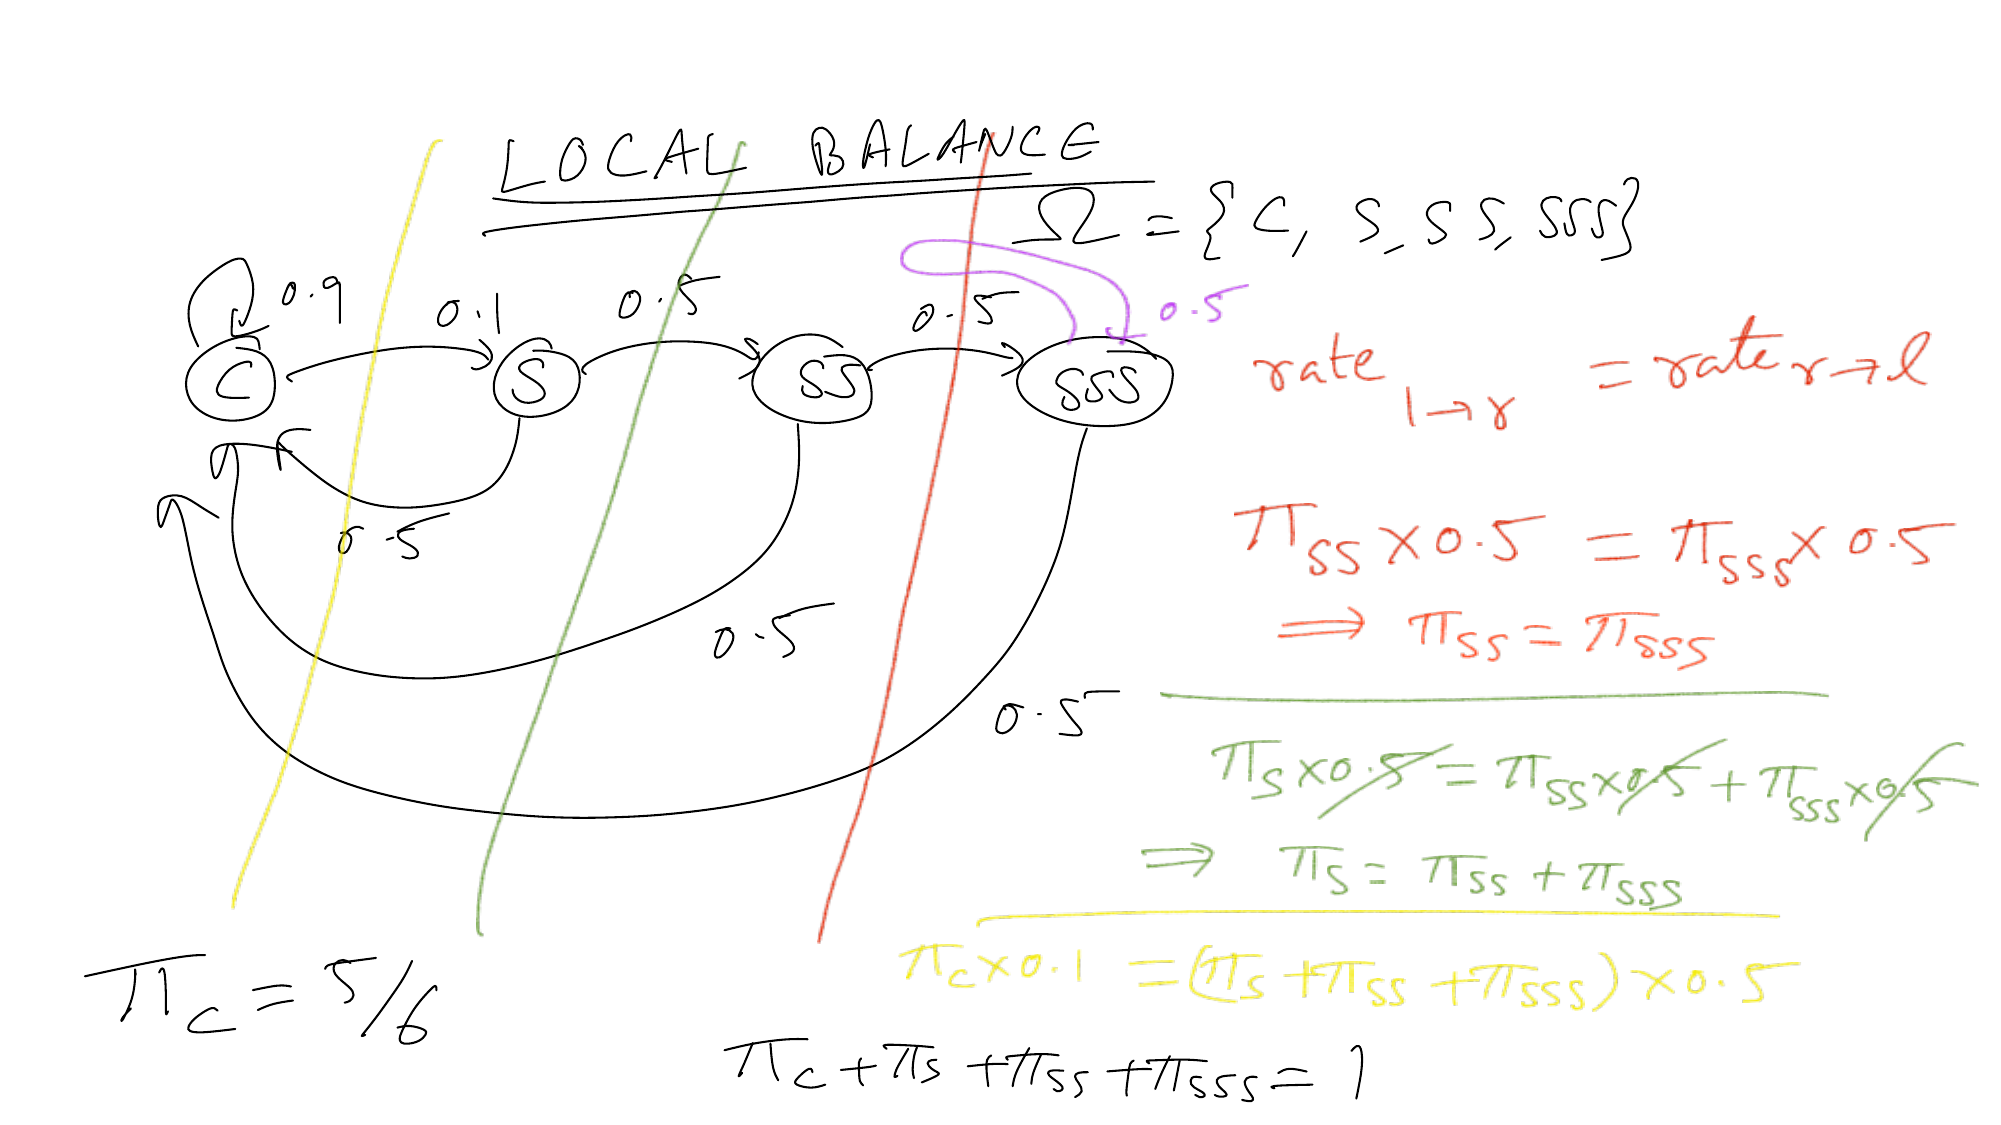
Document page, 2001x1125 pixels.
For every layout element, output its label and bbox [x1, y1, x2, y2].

text_box [84, 119, 1981, 1102]
